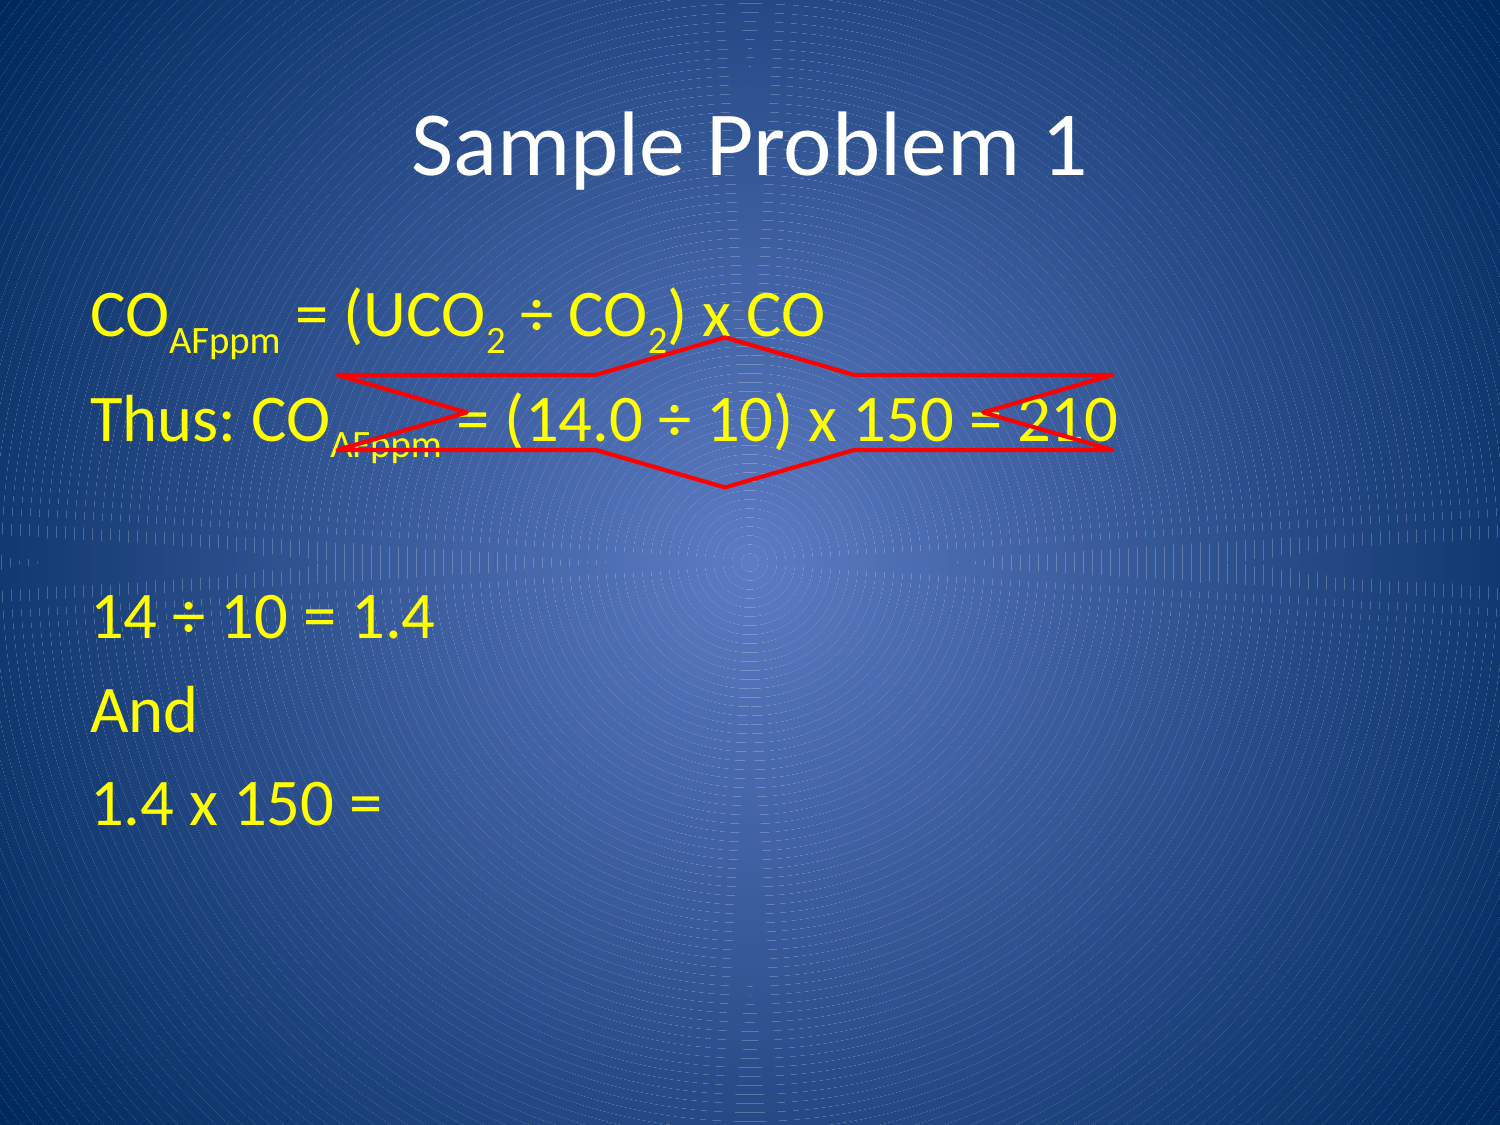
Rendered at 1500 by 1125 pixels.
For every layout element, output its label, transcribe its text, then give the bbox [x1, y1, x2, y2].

title Sample Problem 1 [75, 45, 1425, 233]
list COAFppm = (UCO2 ÷ CO2) x CO Thus: COAFppm = (14.0 ÷ 10) x 150 = 210 14 ÷ 10 = 1.4 And 1.4 x 150 = [75, 262, 1425, 1005]
text_box [335, 335, 1115, 490]
